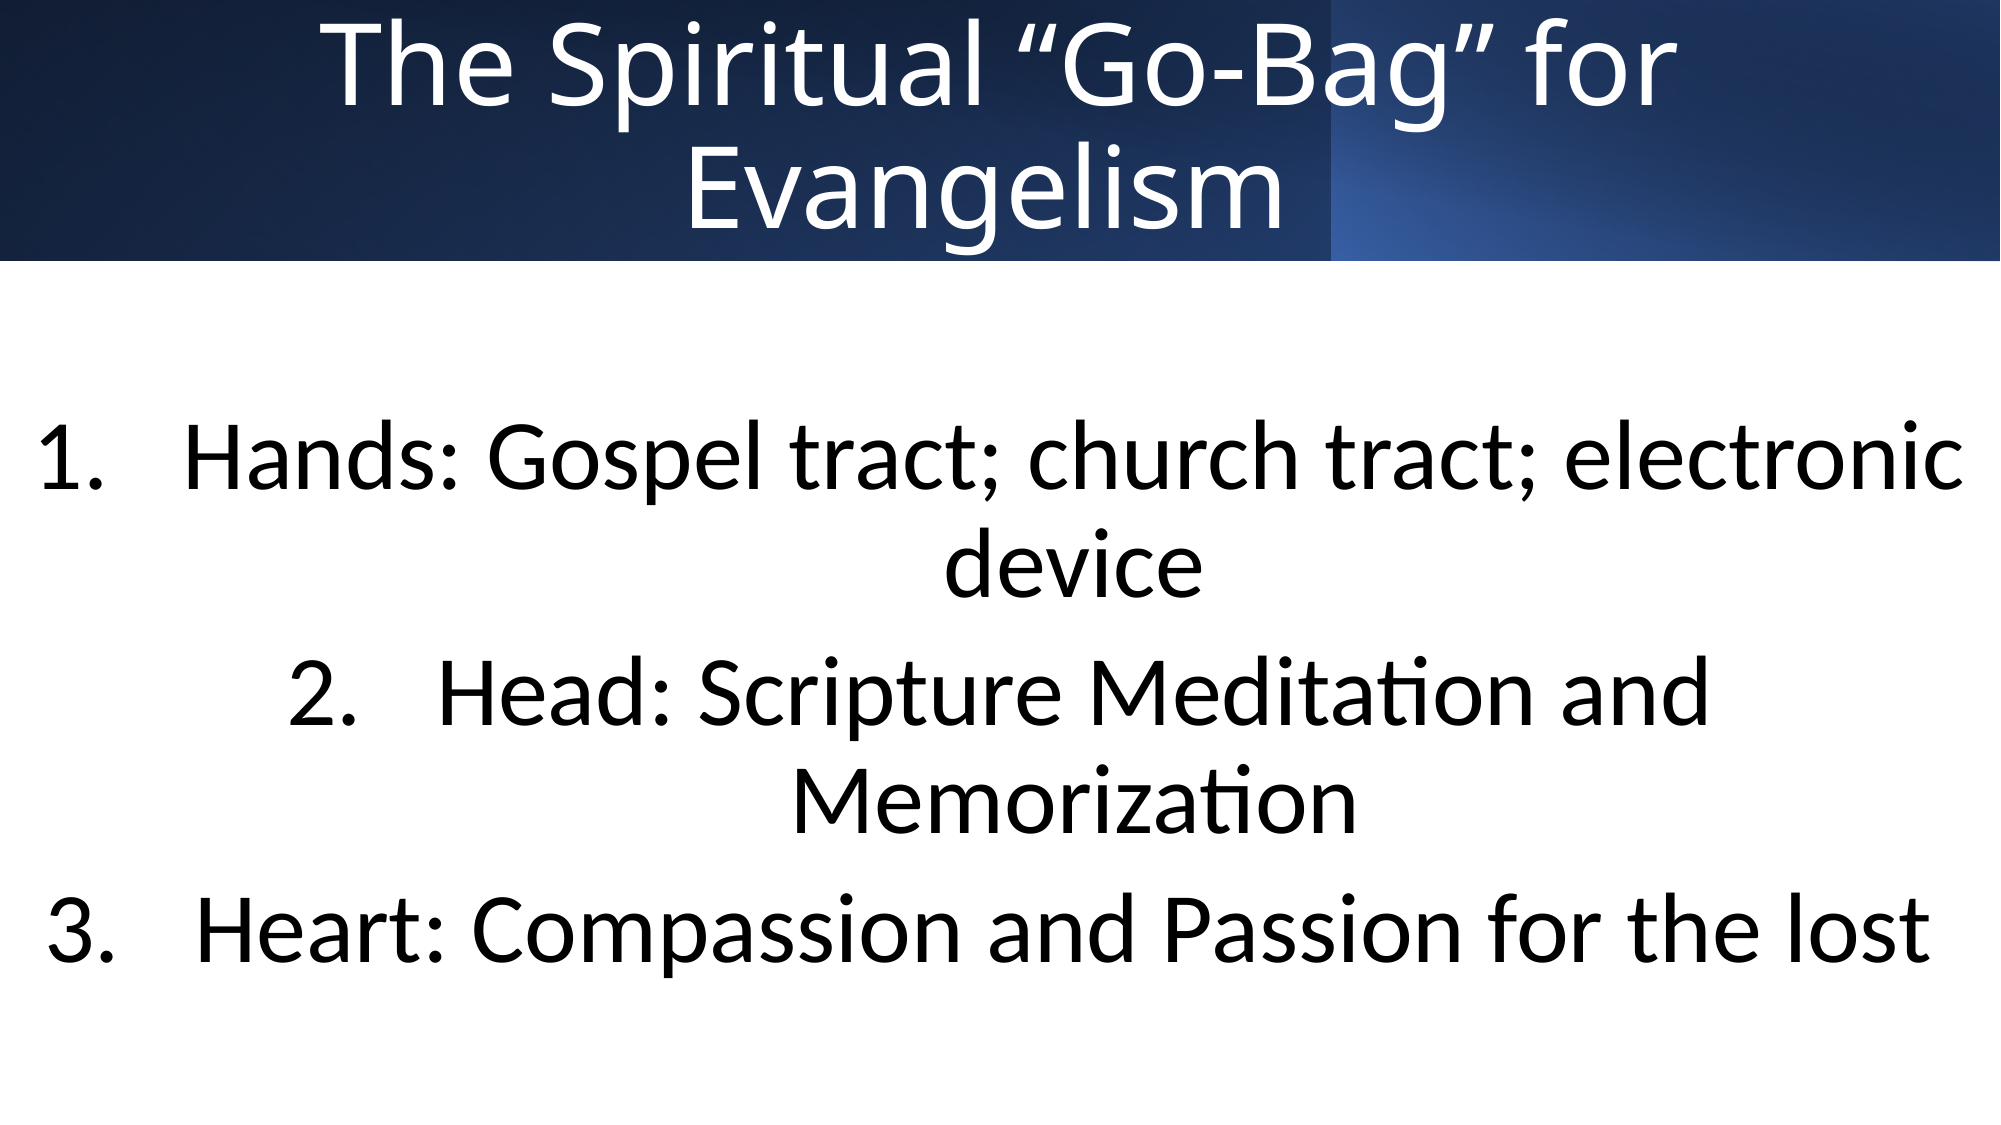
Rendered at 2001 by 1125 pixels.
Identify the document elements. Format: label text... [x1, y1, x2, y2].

title The Spiritual “Go-Bag” for Evangelism [0, 0, 2000, 261]
list Hands: Gospel tract; church tract; electronic device Head: Scripture Meditation and Memorization Heart: Compassion and Passion for the lost [0, 262, 2000, 1125]
